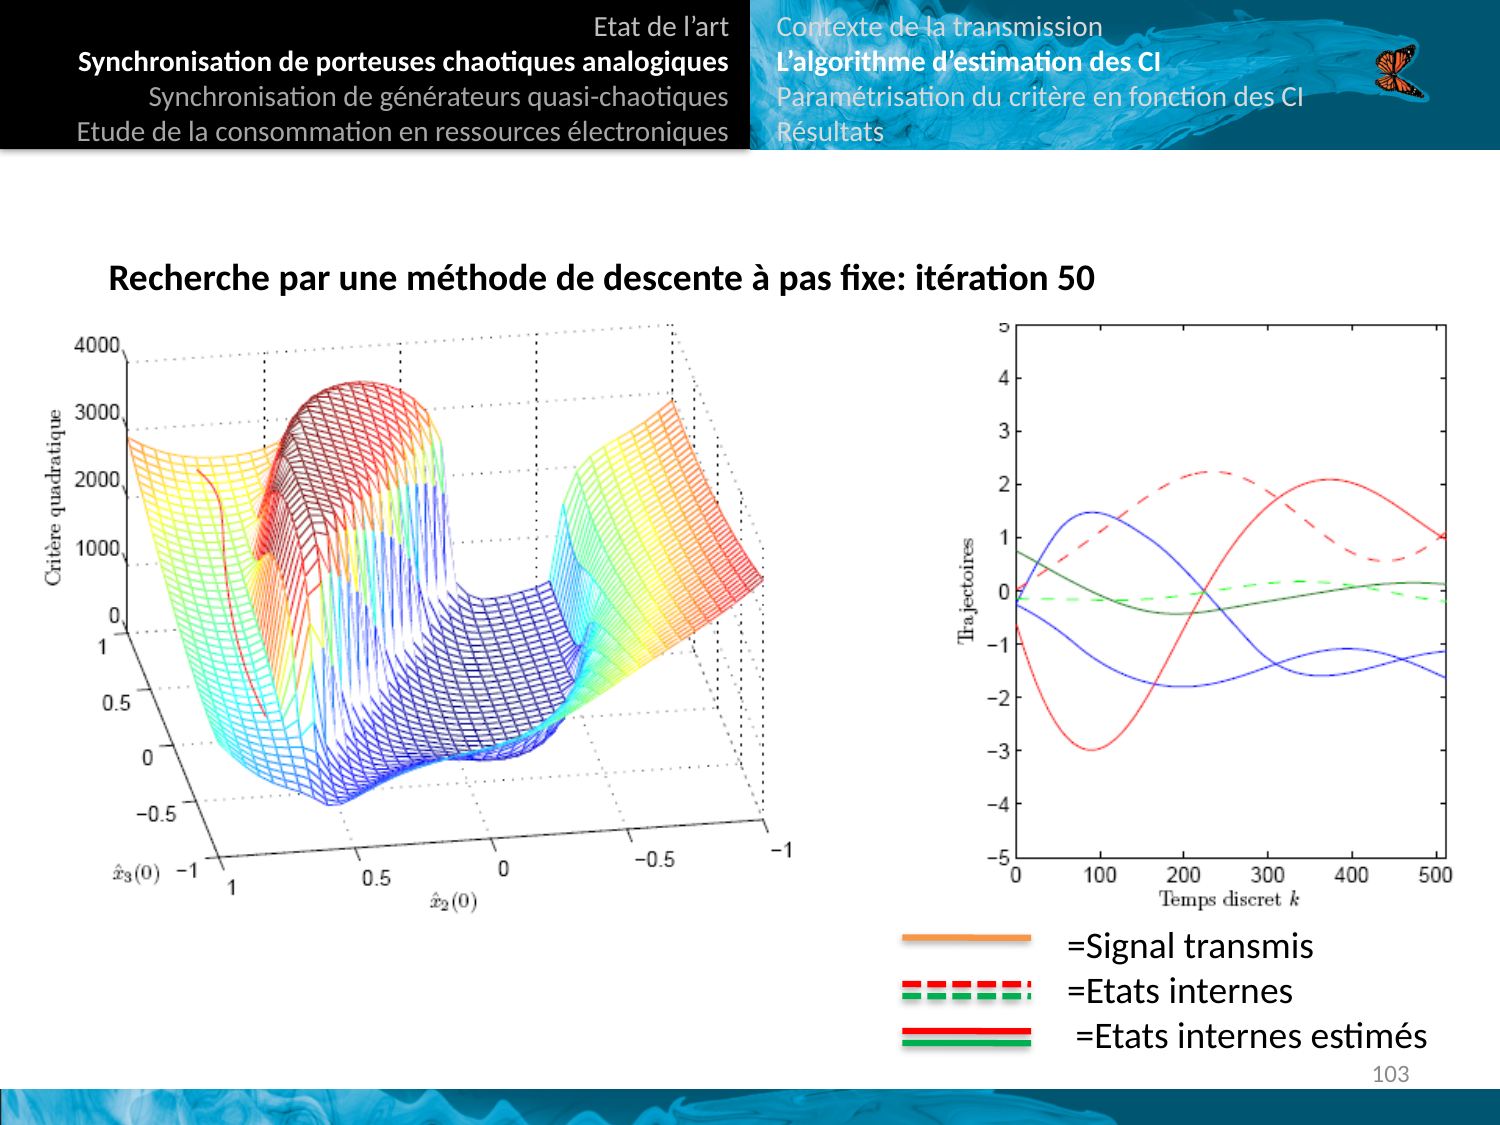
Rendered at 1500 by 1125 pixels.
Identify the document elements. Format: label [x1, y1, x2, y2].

text_box [0, 0, 1500, 1125]
